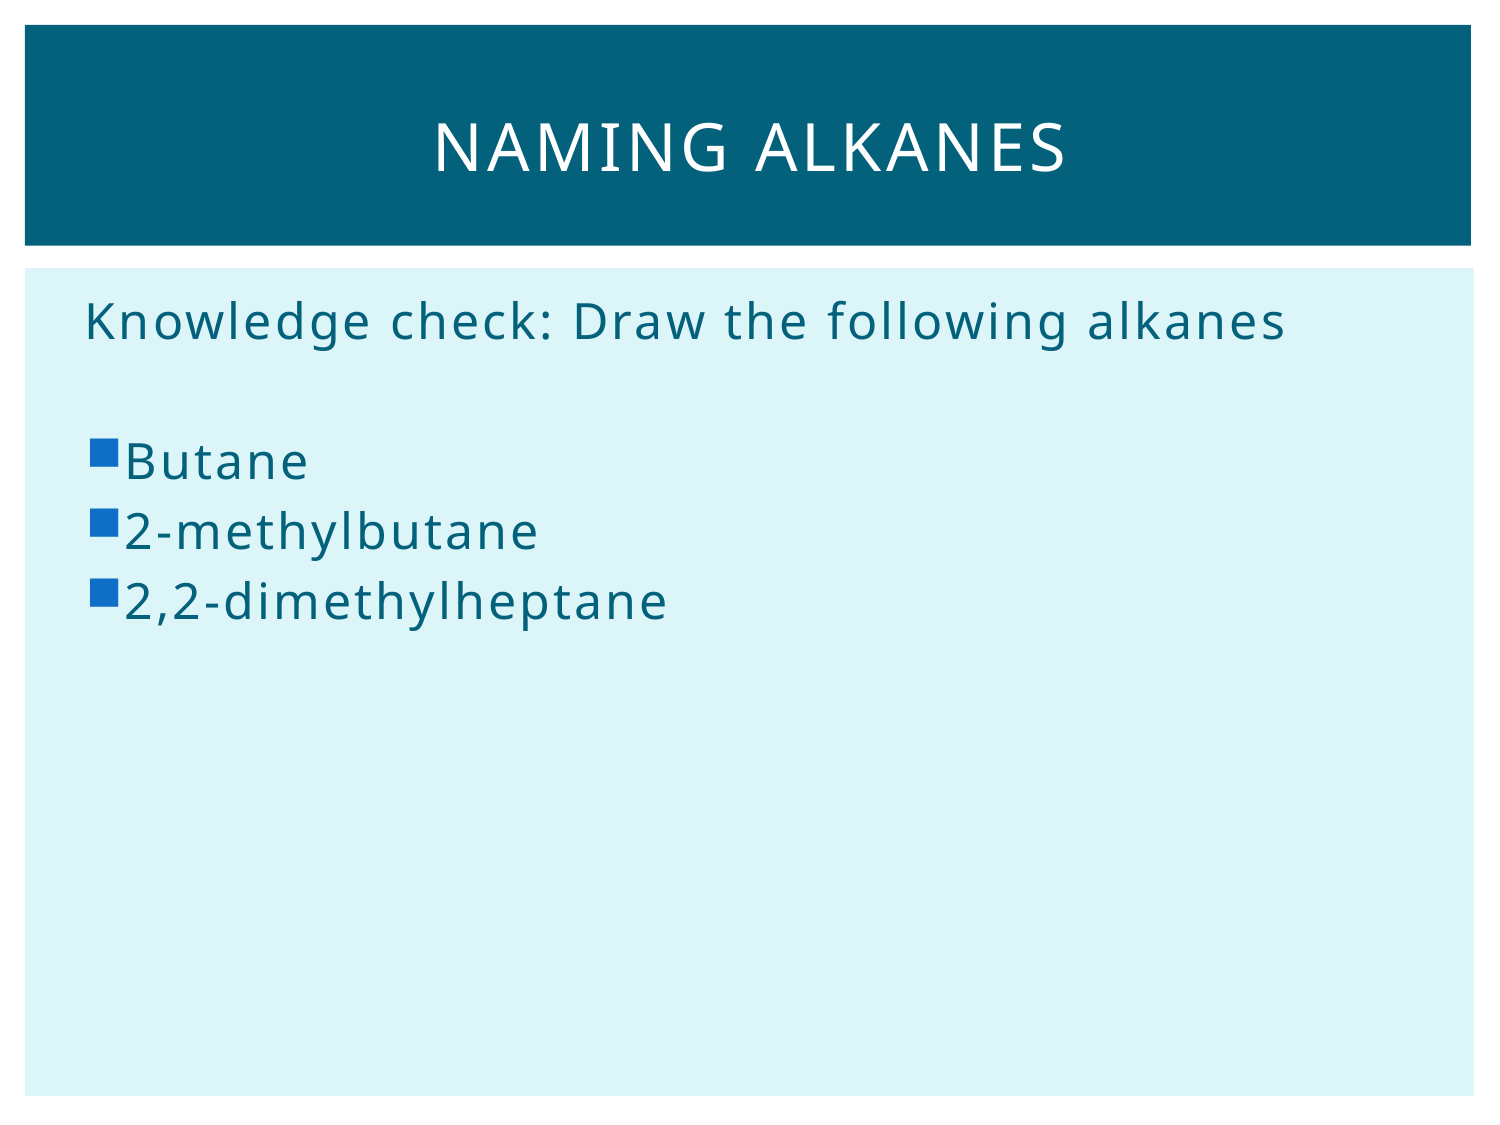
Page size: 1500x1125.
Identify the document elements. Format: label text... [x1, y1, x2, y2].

title Naming Alkanes [62, 58, 1438, 232]
list Knowledge check: Draw the following alkanes Butane 2-methylbutane 2,2-dimethylheptane [62, 281, 1442, 846]
